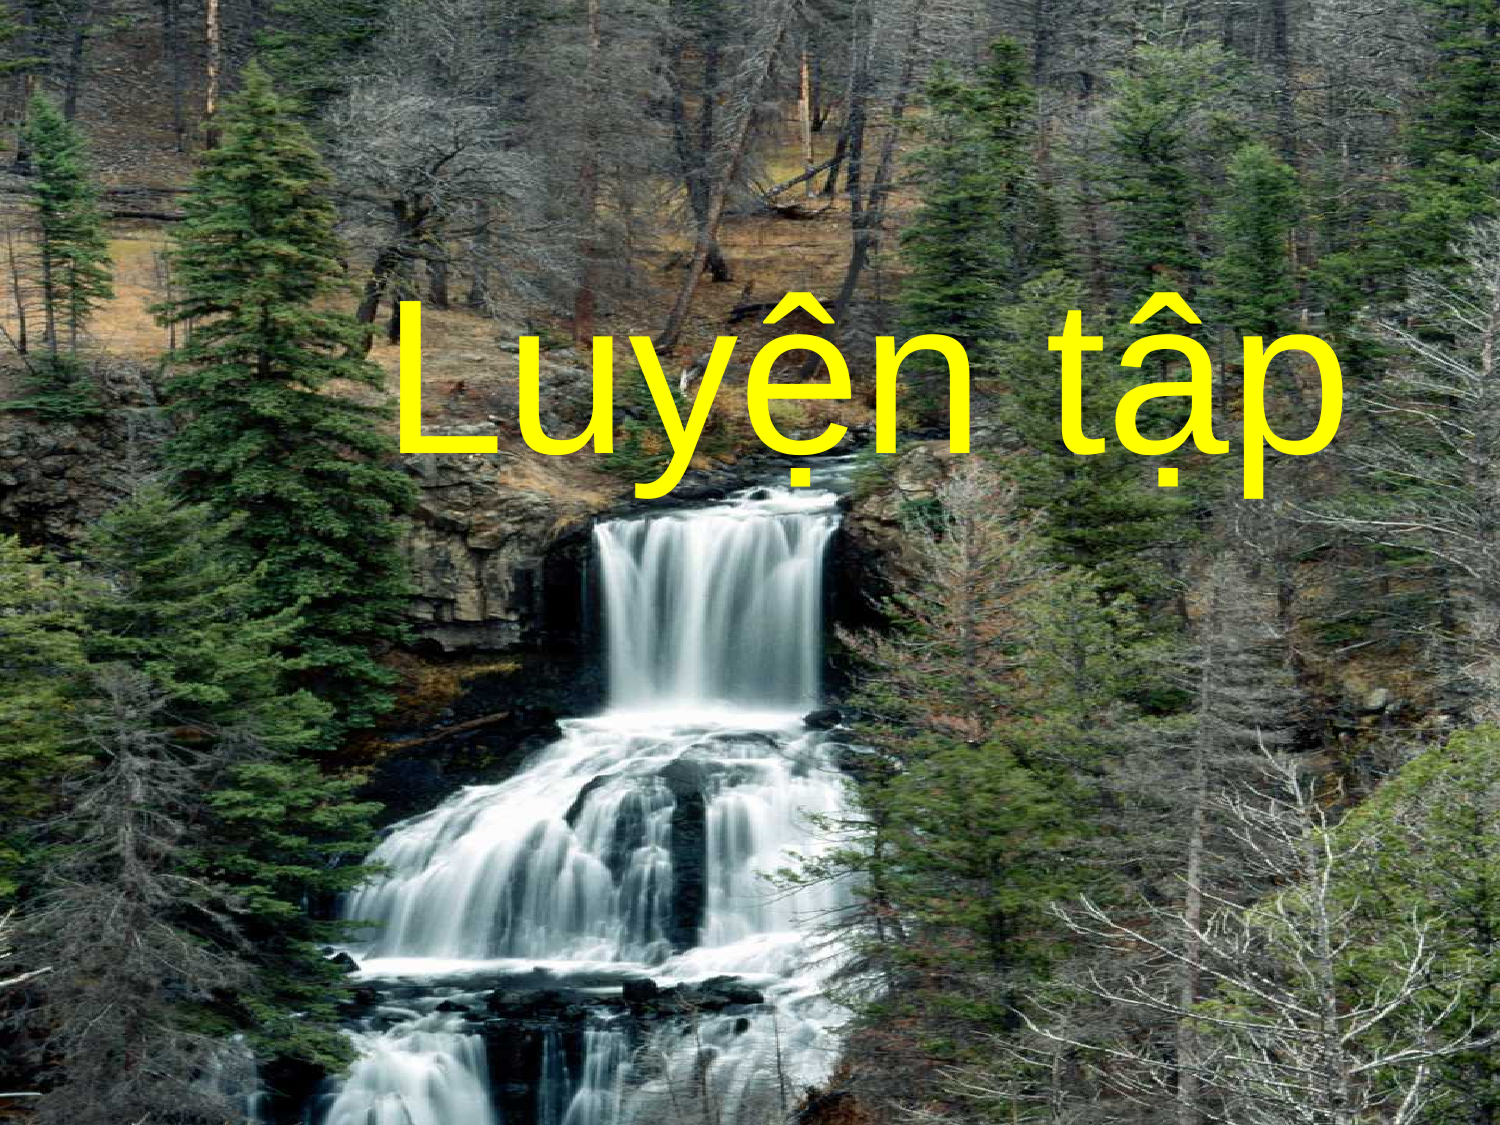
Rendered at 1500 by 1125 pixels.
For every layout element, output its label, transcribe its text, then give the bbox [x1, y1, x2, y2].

picture [0, 0, 1500, 1125]
text_box Luyện tập [368, 224, 1368, 505]
